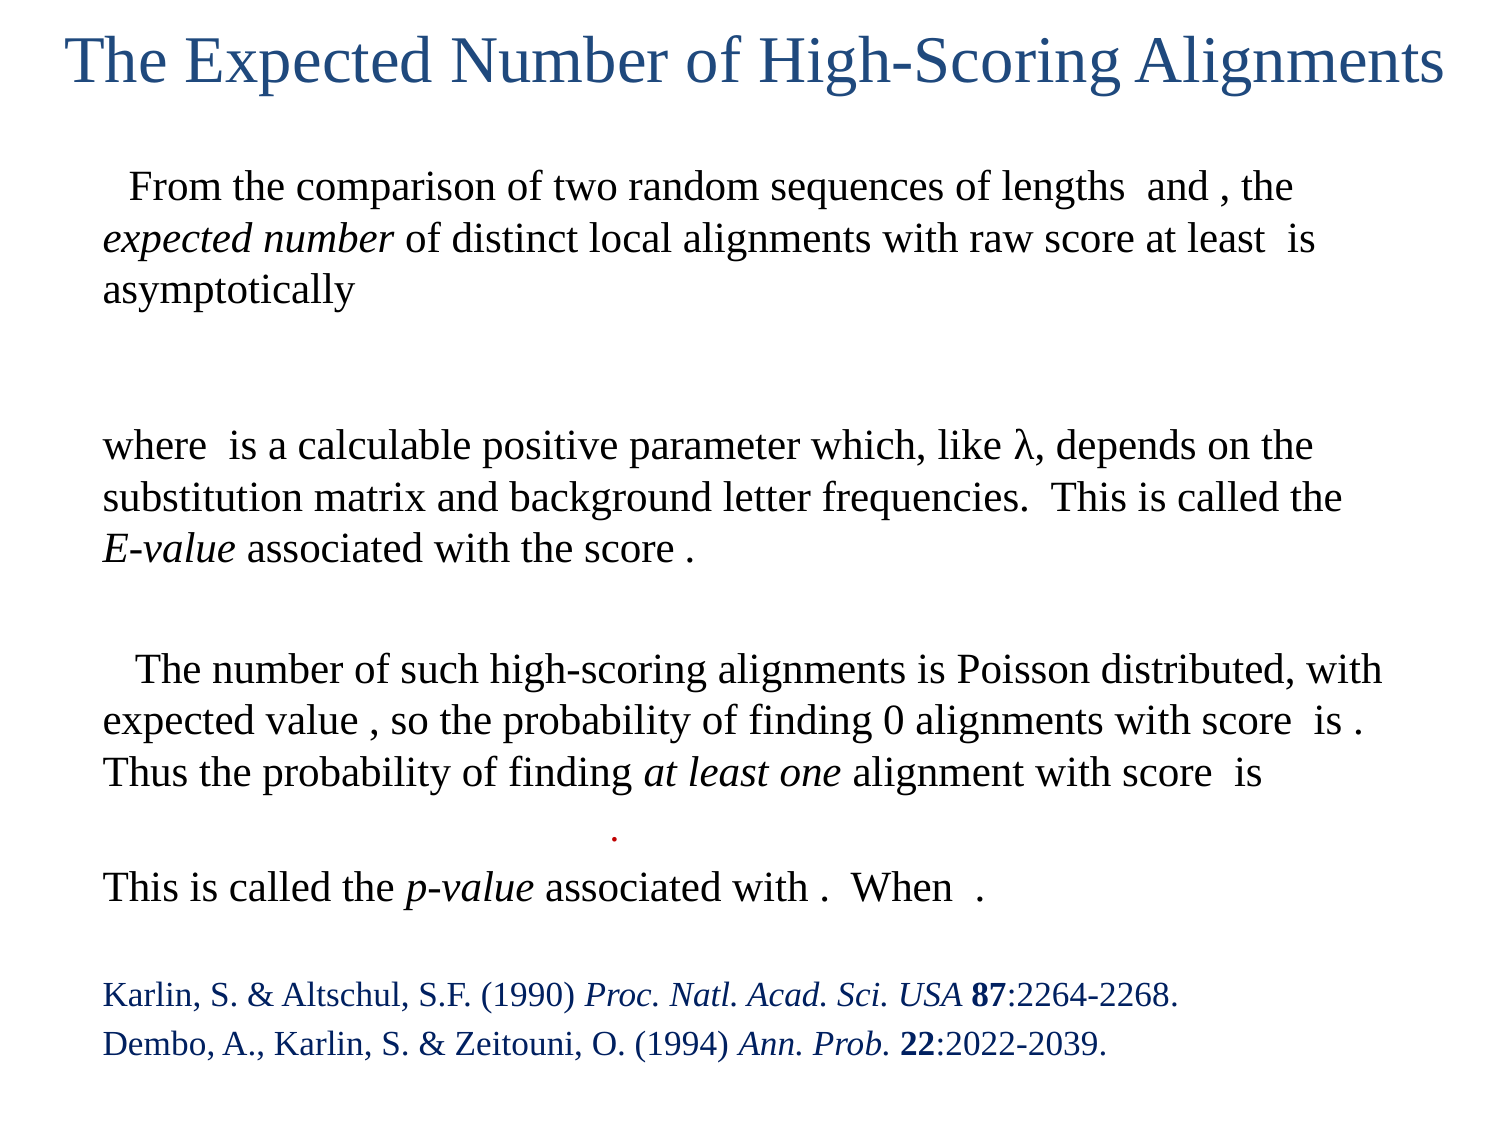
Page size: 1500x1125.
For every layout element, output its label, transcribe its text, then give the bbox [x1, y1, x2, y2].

title The Expected Number of High-Scoring Alignments [43, 12, 1469, 100]
